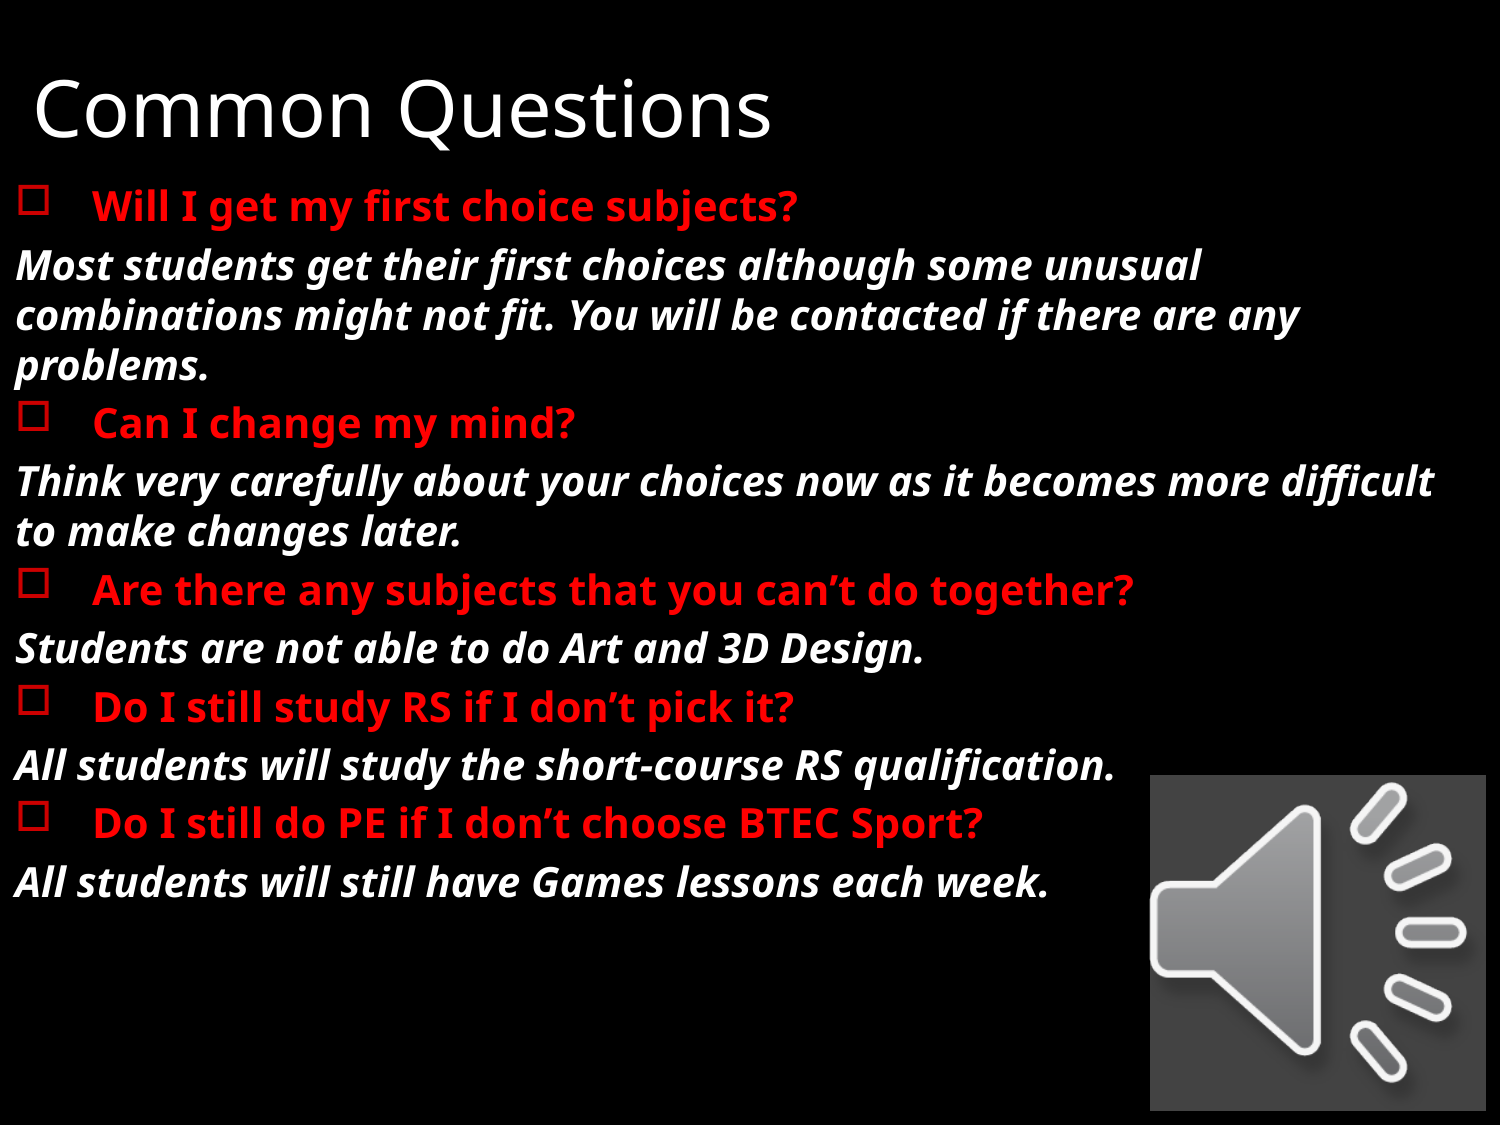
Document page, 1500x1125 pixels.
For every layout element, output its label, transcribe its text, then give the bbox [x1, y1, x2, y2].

picture [1148, 773, 1487, 1112]
title Common Questions [17, 50, 1407, 161]
list Will I get my first choice subjects? Most students get their first choices although some unusual combinations might not fit. You will be contacted if there are any problems. Can I change my mind? Think very carefully about your choices now as it becomes more difficult to make changes later. Are there any subjects that you can’t do together? Students are not able to do Art and 3D Design. Do I still study RS if I don’t pick it? All students will study the short-course RS qualification. Do I still do PE if I don’t choose BTEC Sport? All students will still have Games lessons each week. [0, 172, 1483, 988]
